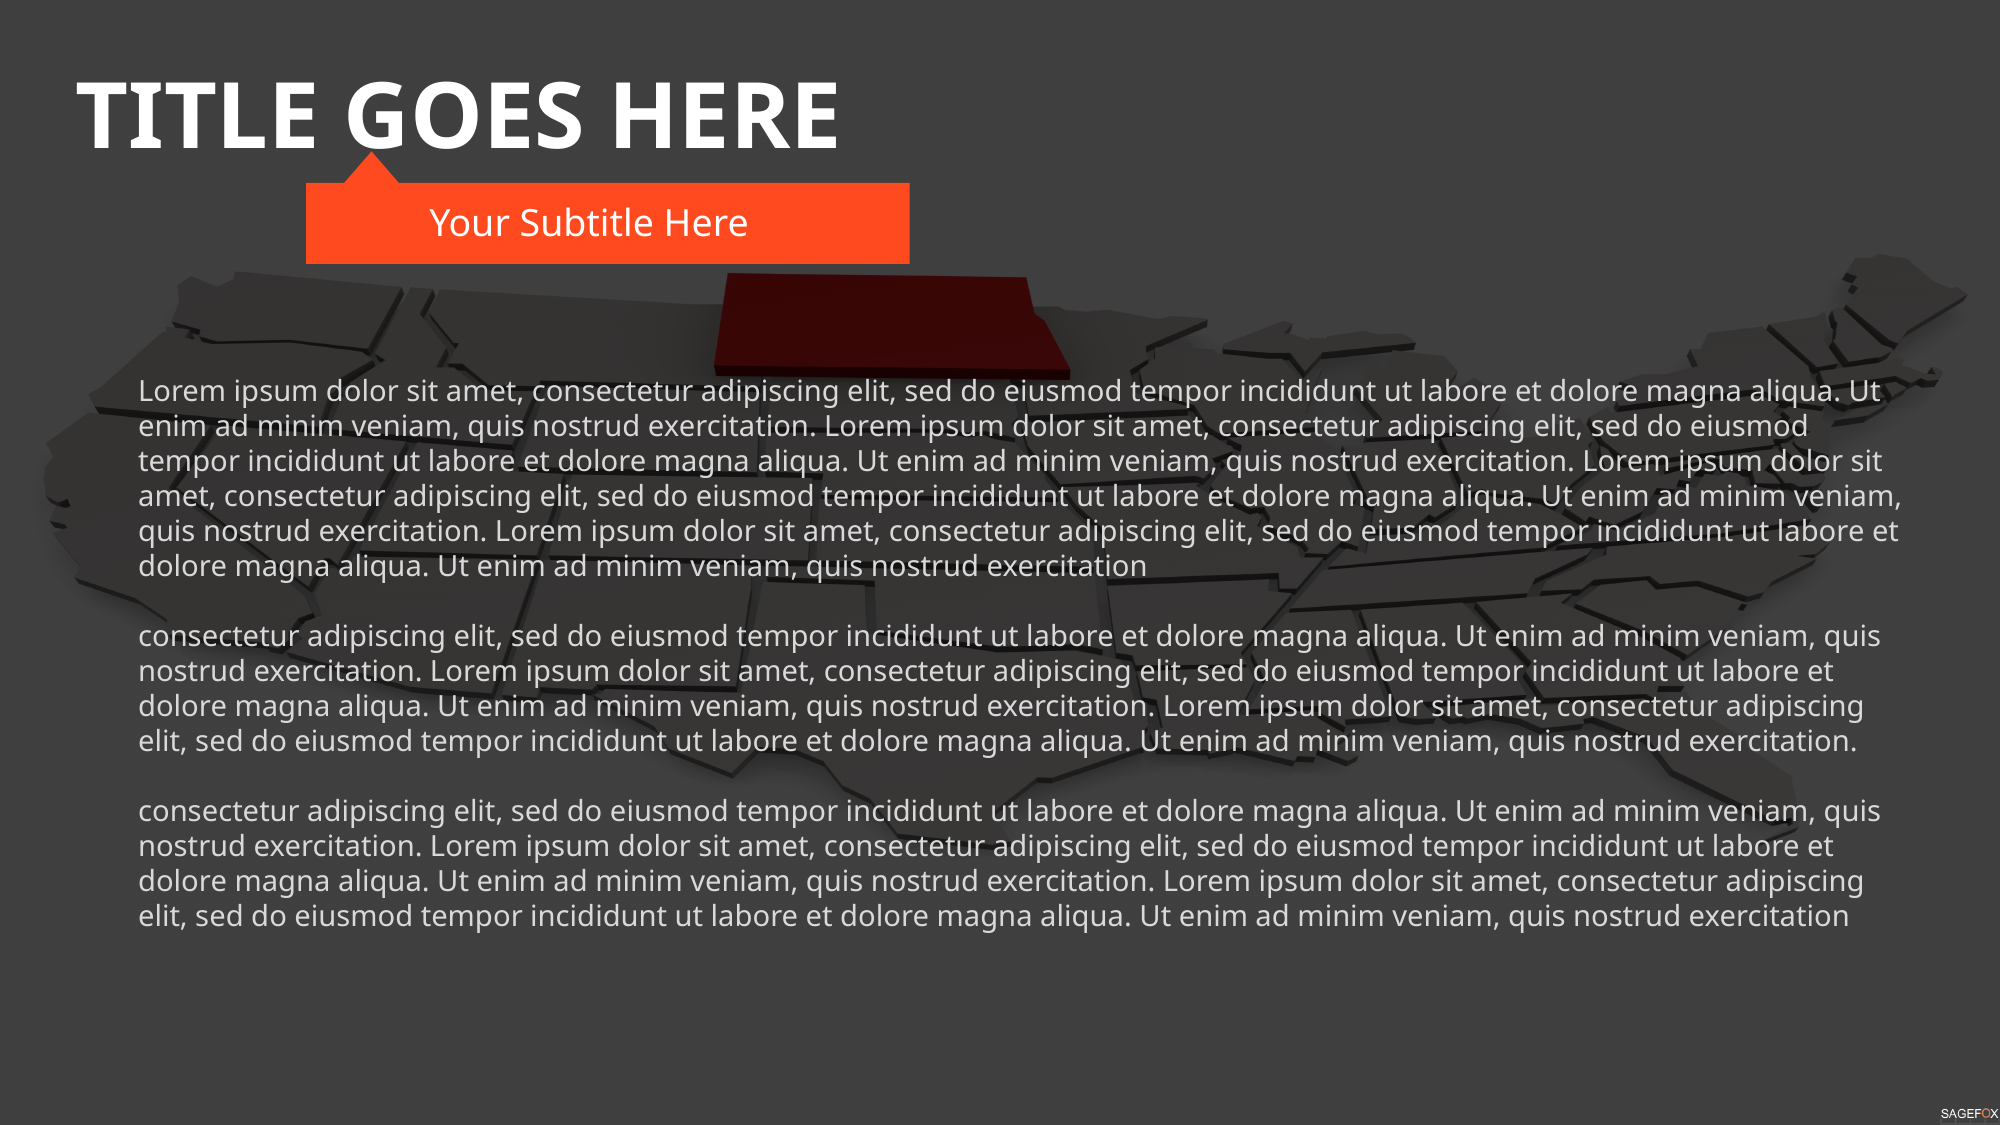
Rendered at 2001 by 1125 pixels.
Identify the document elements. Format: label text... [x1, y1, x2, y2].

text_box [306, 151, 910, 264]
picture [0, 0, 2001, 1125]
text_box TITLE GOES HERE [60, 49, 965, 175]
text_box Lorem ipsum dolor sit amet, consectetur adipiscing elit, sed do eiusmod tempor incididunt ut labore et dolore magna aliqua. Ut enim ad minim veniam, quis nostrud exercitation. Lorem ipsum dolor sit amet, consectetur adipiscing elit, sed do eiusmod tempor incididunt ut labore et dolore magna aliqua. Ut enim ad minim veniam, quis nostrud exercitation. Lorem ipsum dolor sit amet, consectetur adipiscing elit, sed do eiusmod tempor incididunt ut labore et dolore magna aliqua. Ut enim ad minim veniam, quis nostrud exercitation. Lorem ipsum dolor sit amet, consectetur adipiscing elit, sed do eiusmod tempor incididunt ut labore et dolore magna aliqua. Ut enim ad minim veniam, quis nostrud exercitation consectetur adipiscing elit, sed do eiusmod tempor incididunt ut labore et dolore magna aliqua. Ut enim ad minim veniam, quis nostrud exercitation. Lorem ipsum dolor sit amet, consectetur adipiscing elit, sed do eiusmod tempor incididunt ut labore et dolore magna aliqua. Ut enim ad minim veniam, quis nostrud exercitation. Lorem ipsum dolor sit amet, consectetur adipiscing elit, sed do eiusmod tempor incididunt ut labore et dolore magna aliqua. Ut enim ad minim veniam, quis nostrud exercitation. consectetur adipiscing elit, sed do eiusmod tempor incididunt ut labore et dolore magna aliqua. Ut enim ad minim veniam, quis nostrud exercitation. Lorem ipsum dolor sit amet, consectetur adipiscing elit, sed do eiusmod tempor incididunt ut labore et dolore magna aliqua. Ut enim ad minim veniam, quis nostrud exercitation. Lorem ipsum dolor sit amet, consectetur adipiscing elit, sed do eiusmod tempor incididunt ut labore et dolore magna aliqua. Ut enim ad minim veniam, quis nostrud exercitation [123, 365, 1930, 940]
